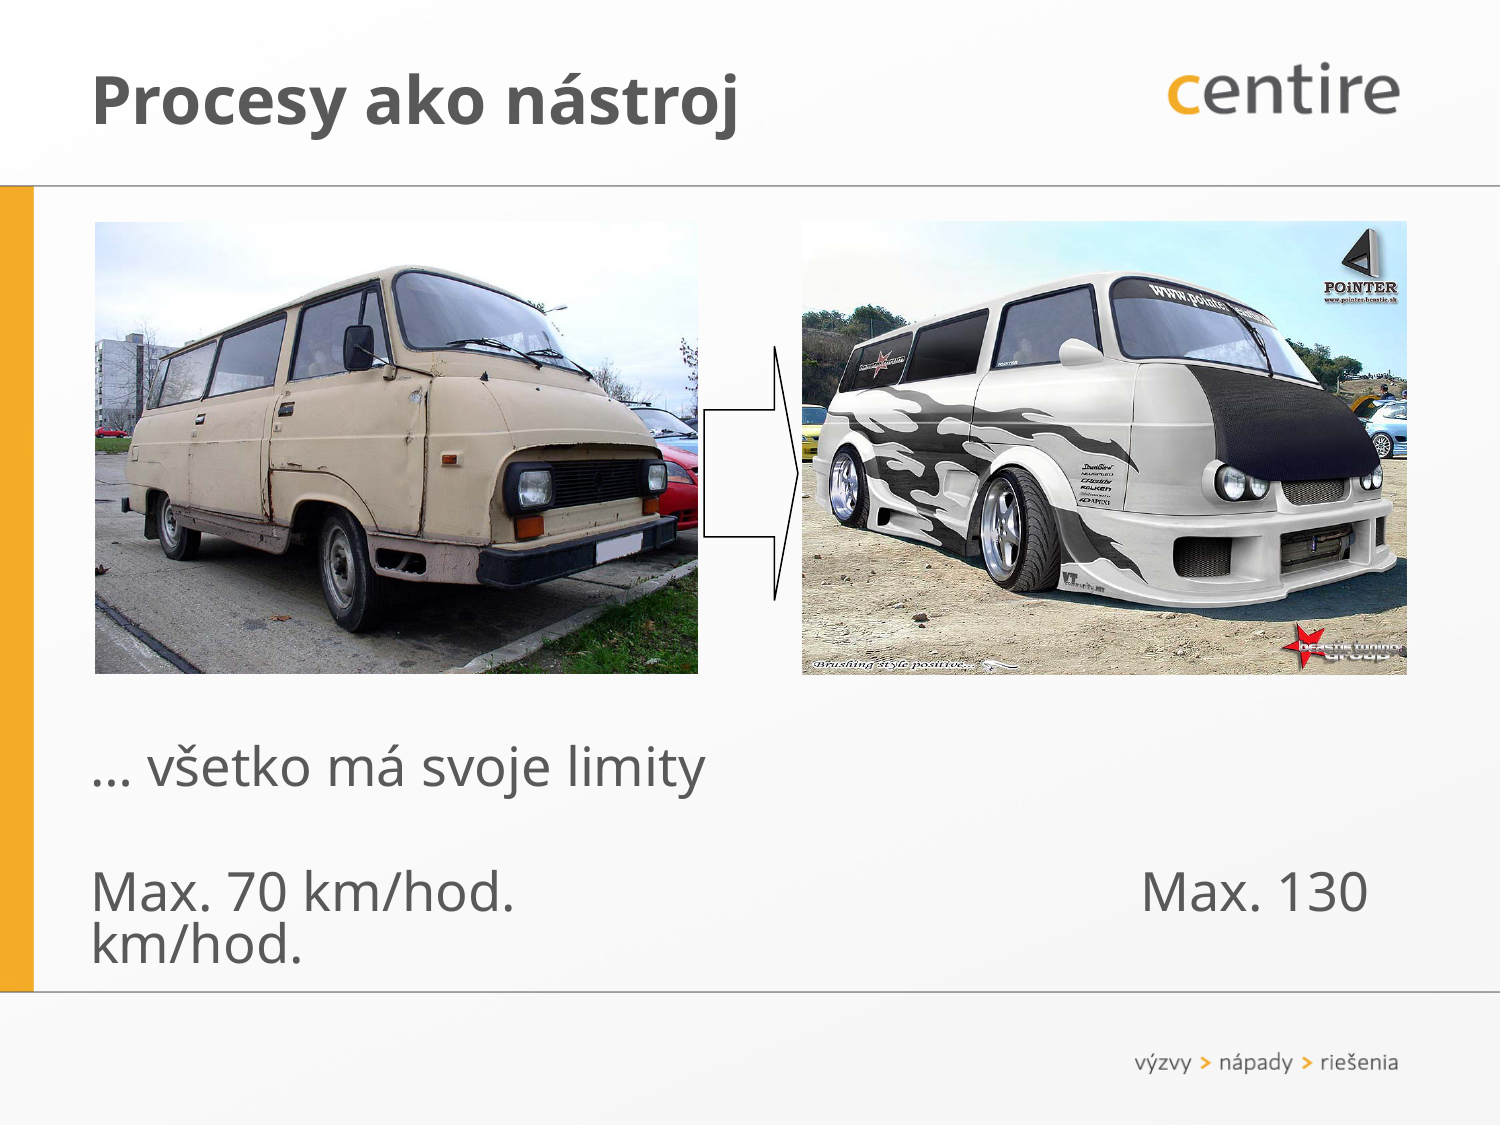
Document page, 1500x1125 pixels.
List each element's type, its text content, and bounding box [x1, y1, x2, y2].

list … všetko má svoje limity Max. 70 km/hod. Max. 130 km/hod. [74, 221, 1426, 965]
picture [0, 0, 1500, 1125]
title Procesy ako nástroj [74, 31, 1129, 164]
text_box [704, 346, 796, 601]
